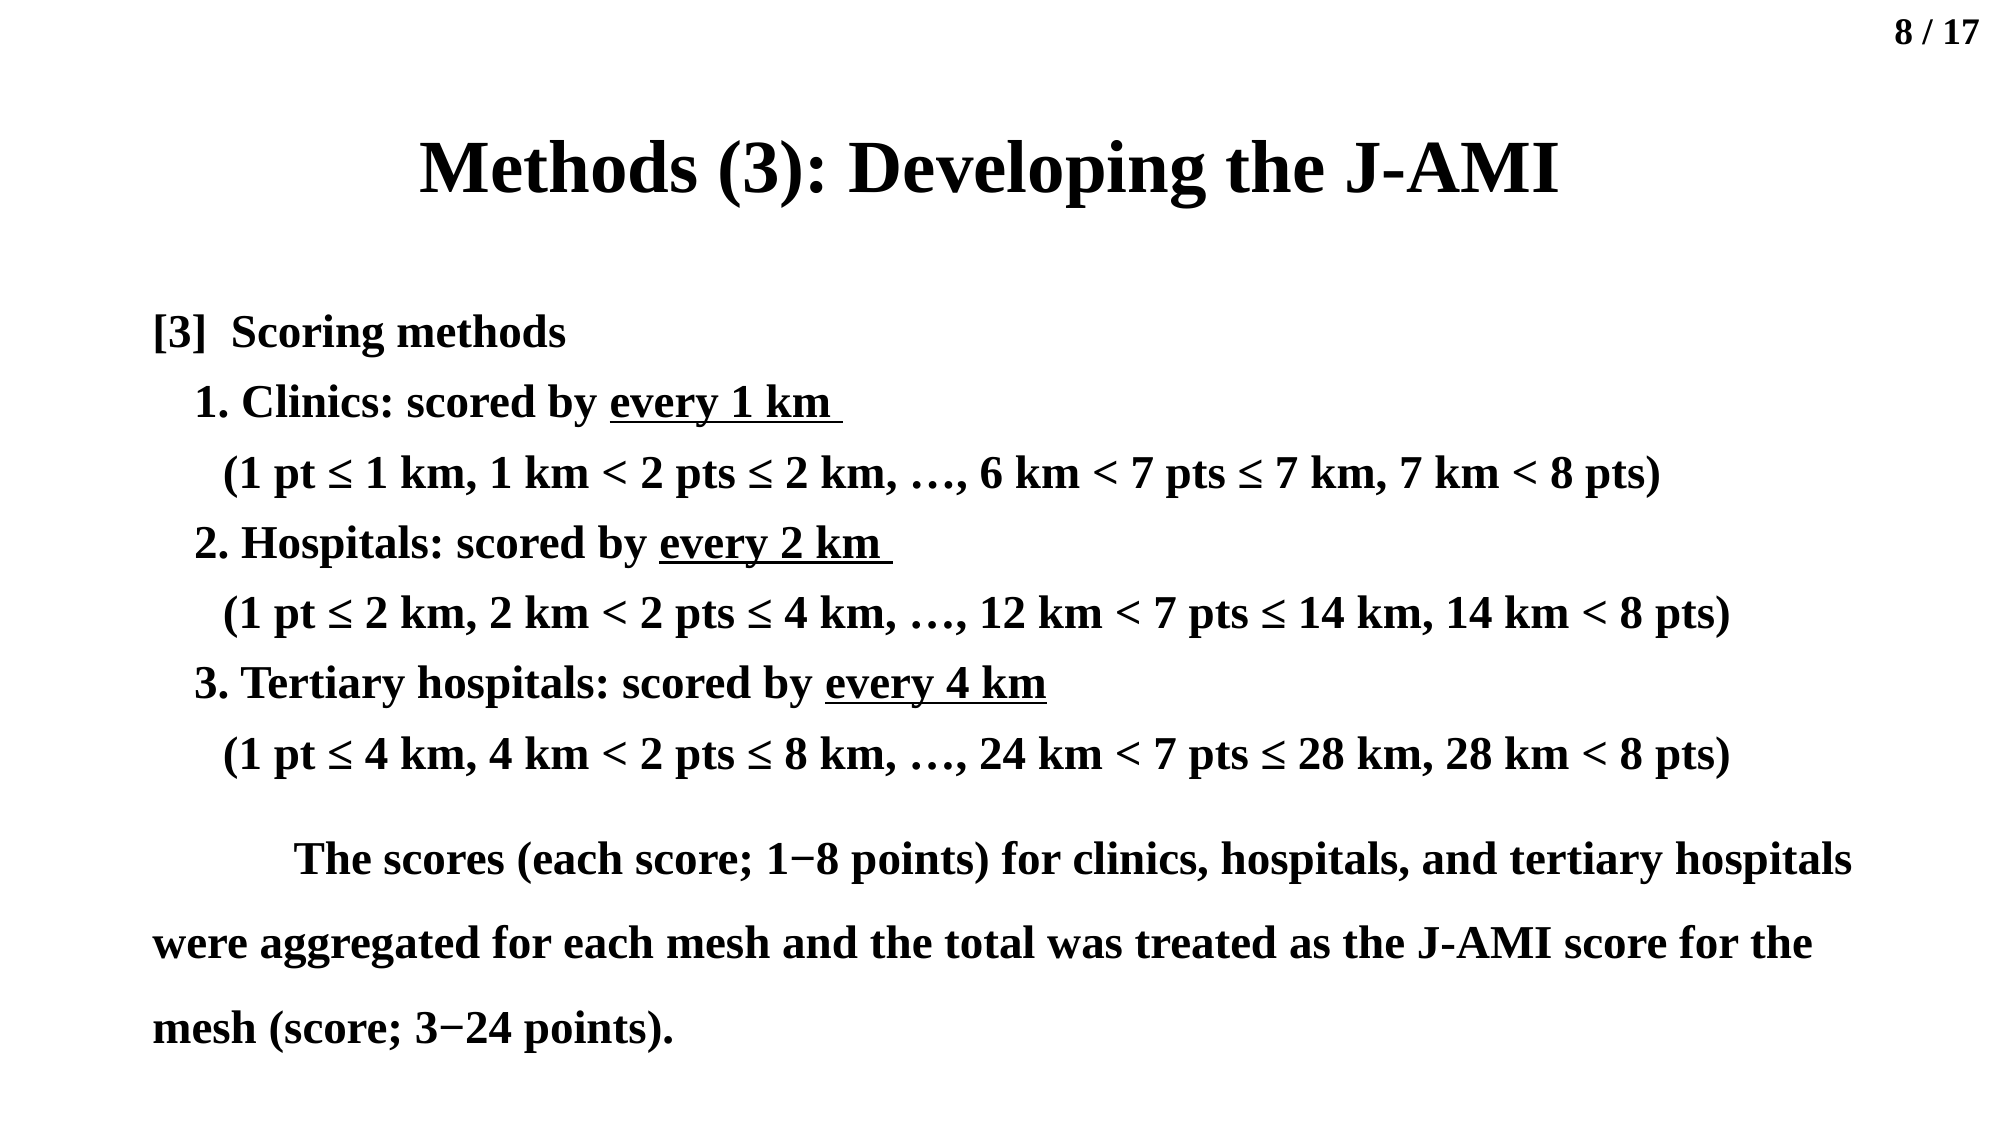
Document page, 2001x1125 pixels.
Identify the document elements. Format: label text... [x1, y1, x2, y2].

text_box 8 / 17 [1879, 0, 2000, 60]
title Methods (3): Developing the J-AMI [137, 59, 1863, 278]
list [3] Scoring methods 1. Clinics: scored by every 1 km (1 pt ≤ 1 km, 1 km < 2 pts ≤ 2 km, …, 6 km < 7 pts ≤ 7 km, 7 km < 8 pts) 2. Hospitals: scored by every 2 km (1 pt ≤ 2 km, 2 km < 2 pts ≤ 4 km, …, 12 km < 7 pts ≤ 14 km, 14 km < 8 pts) 3. Tertiary hospitals: scored by every 4 km (1 pt ≤ 4 km, 4 km < 2 pts ≤ 8 km, …, 24 km < 7 pts ≤ 28 km, 28 km < 8 pts) The scores (each score; 1−8 points) for clinics, hospitals, and tertiary hospitals were aggregated for each mesh and the total was treated as the J-AMI score for the mesh (score; 3−24 points). [137, 299, 1905, 1061]
